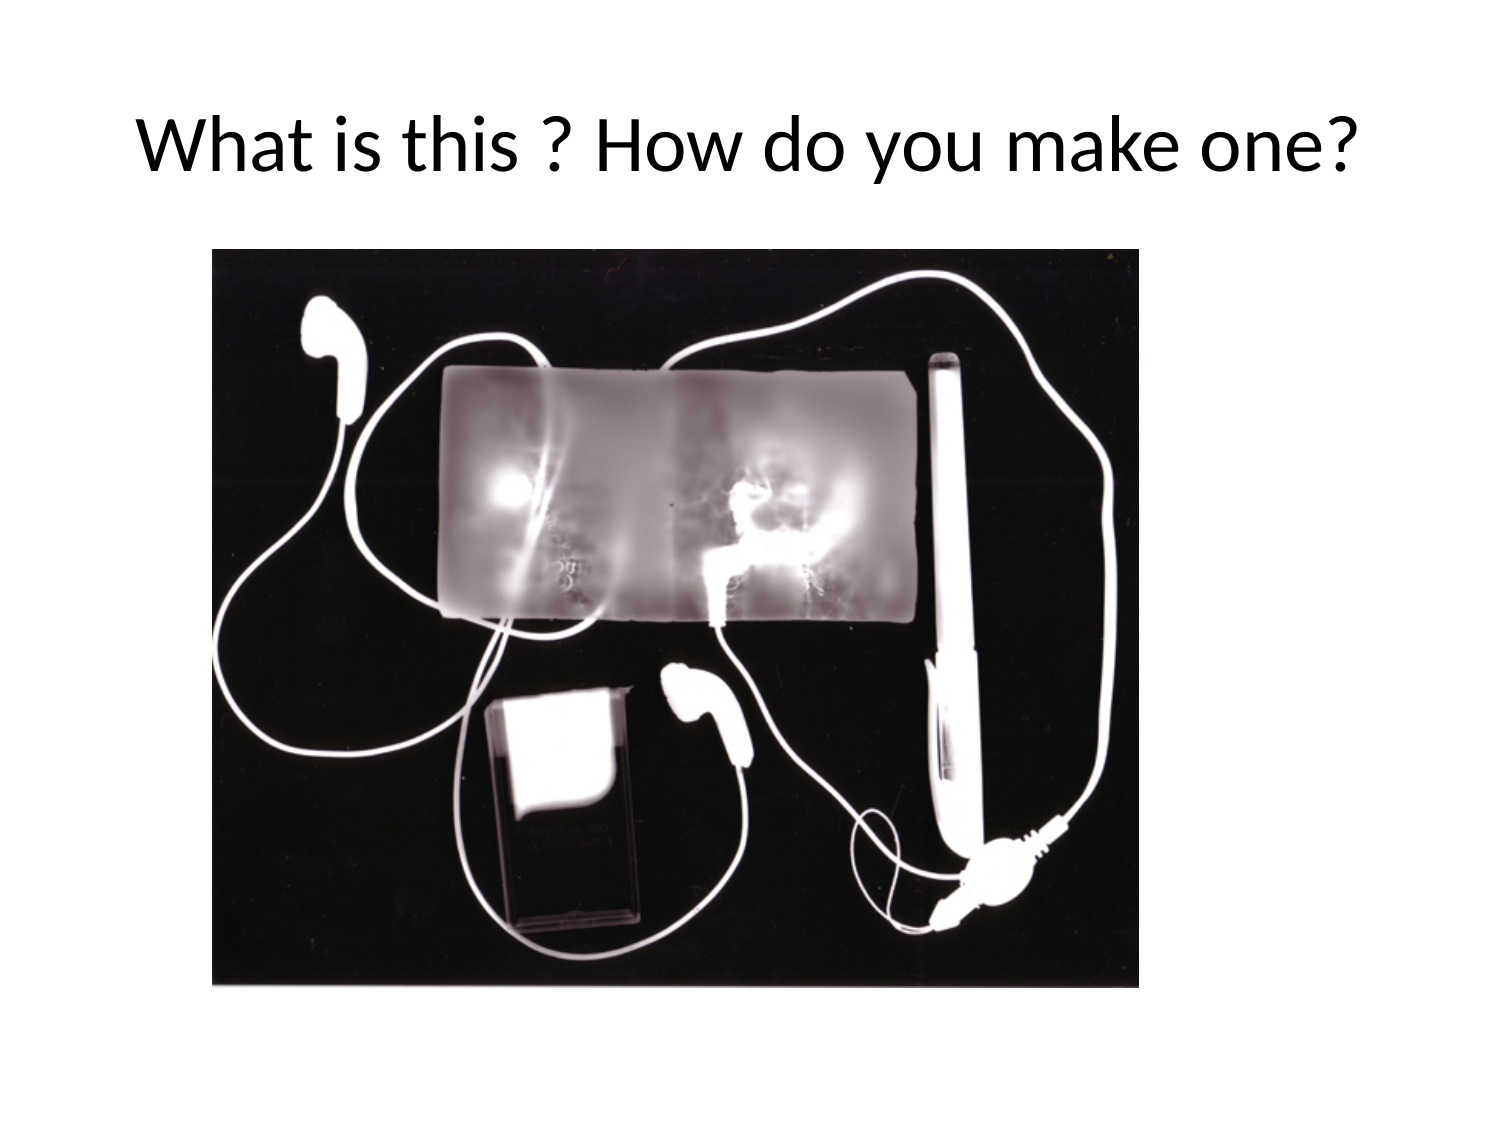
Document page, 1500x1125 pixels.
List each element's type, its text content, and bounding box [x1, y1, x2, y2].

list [212, 249, 1140, 988]
title What is this ? How do you make one? [75, 45, 1425, 233]
